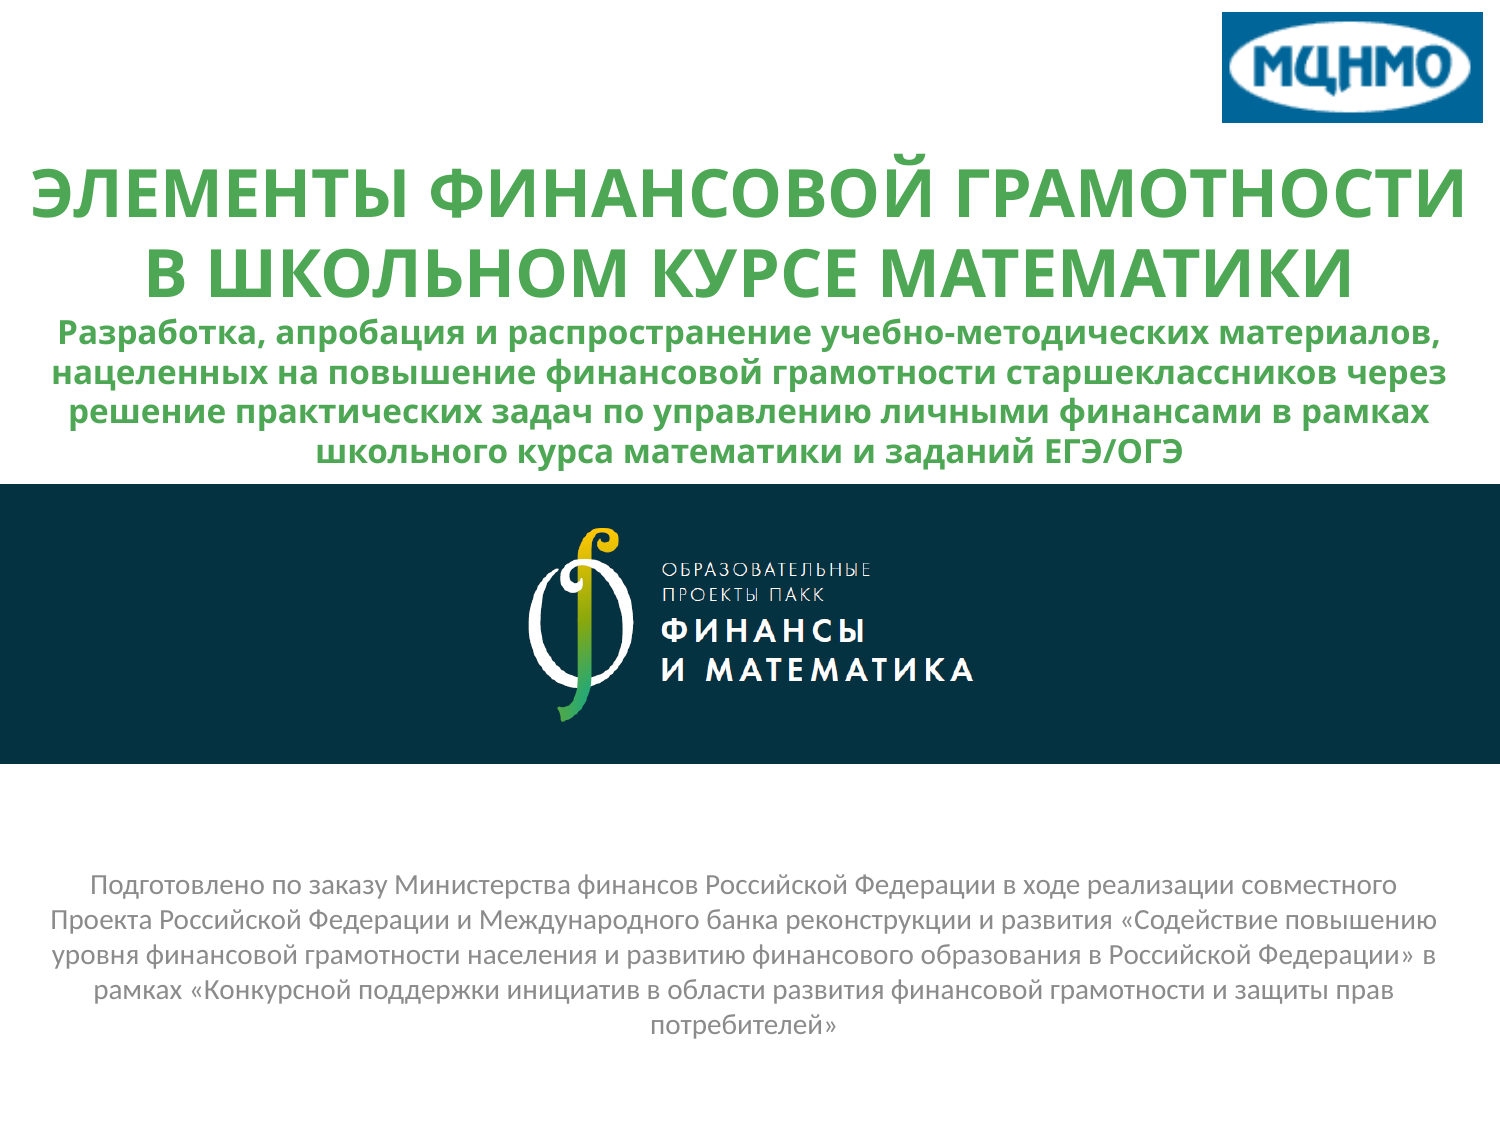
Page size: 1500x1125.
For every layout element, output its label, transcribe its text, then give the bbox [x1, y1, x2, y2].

picture [789, 659, 801, 680]
picture [872, 659, 886, 680]
picture [663, 659, 683, 680]
picture [1230, 22, 1470, 112]
picture [895, 659, 915, 680]
picture [754, 620, 775, 641]
picture [696, 620, 716, 641]
picture [858, 620, 862, 641]
picture [812, 659, 837, 680]
picture [813, 620, 830, 641]
picture [727, 620, 746, 641]
picture [662, 619, 687, 641]
picture [706, 659, 732, 680]
picture [784, 620, 803, 641]
subtitle Подготовлено по заказу Министерства финансов Российской Федерации в ходе реализации совместного Проекта Российской Федерации и Международного банка реконструкции и развития «Содействие повышению уровня финансовой грамотности населения и развитию финансового образования в Российской Федерации» в рамках «Конкурсной поддержки инициатив в области развития финансовой грамотности и защиты прав потребителей» [29, 857, 1459, 1035]
picture [926, 659, 943, 680]
picture [741, 659, 761, 680]
picture [766, 659, 781, 680]
picture [840, 620, 855, 641]
picture [529, 529, 633, 721]
picture [952, 659, 972, 680]
title ЭЛЕМЕНТЫ ФИНАНСОВОЙ ГРАМОТНОСТИ В ШКОЛЬНОМ КУРСЕ МАТЕМАТИКИ Разработка, апробация и распространение учебно-методических материалов, нацеленных на повышение финансовой грамотности старшеклассников через решение практических задач по управлению личными финансами в рамках школьного курса математики и заданий ЕГЭ/ОГЭ [0, 137, 1500, 483]
picture [847, 659, 867, 680]
